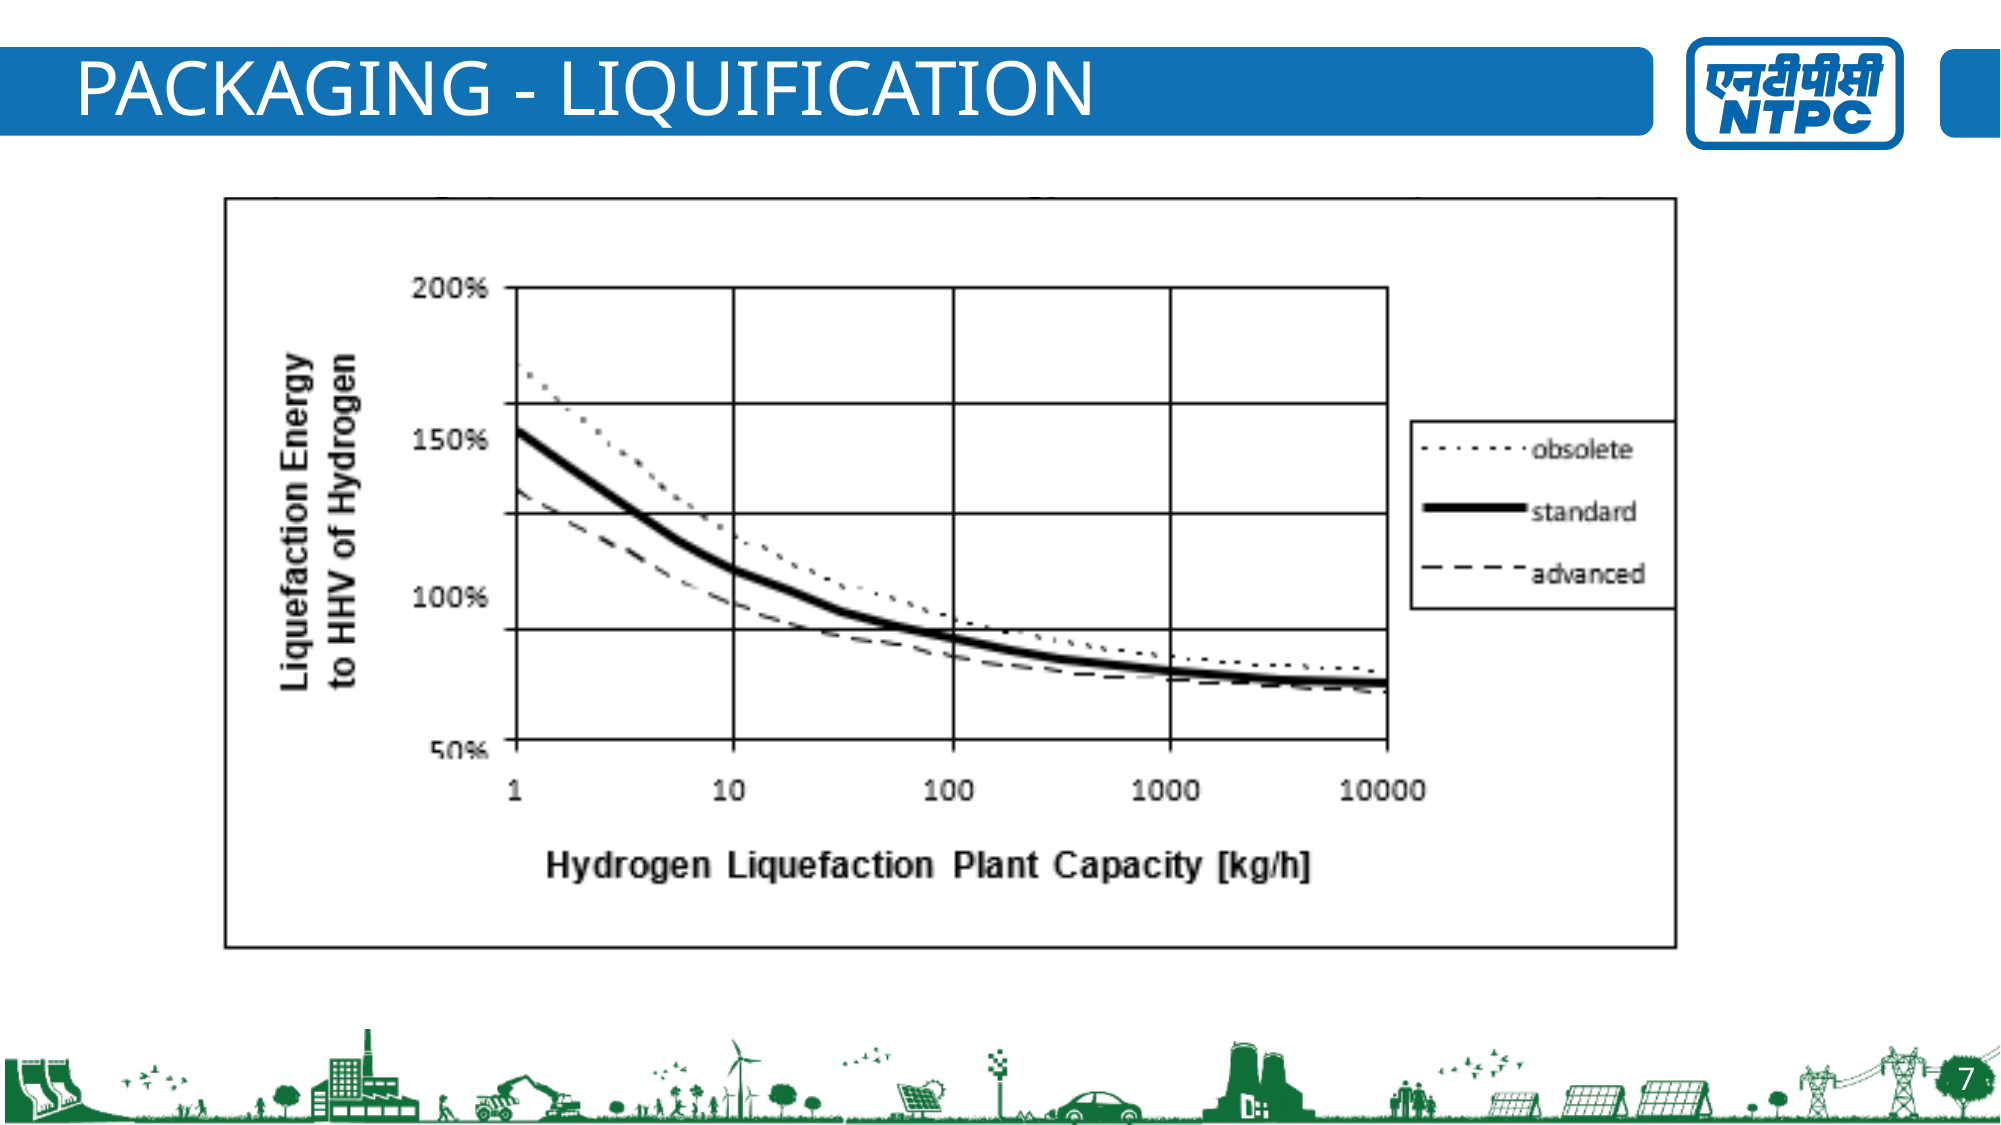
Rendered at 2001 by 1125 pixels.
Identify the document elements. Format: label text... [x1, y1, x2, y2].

picture [5, 1029, 2001, 1125]
title PACKAGING - LIQUIFICATION [44, 34, 1624, 149]
picture [1686, 37, 1904, 150]
picture [216, 197, 1705, 965]
slide_number 7 [1412, 1042, 1863, 1103]
